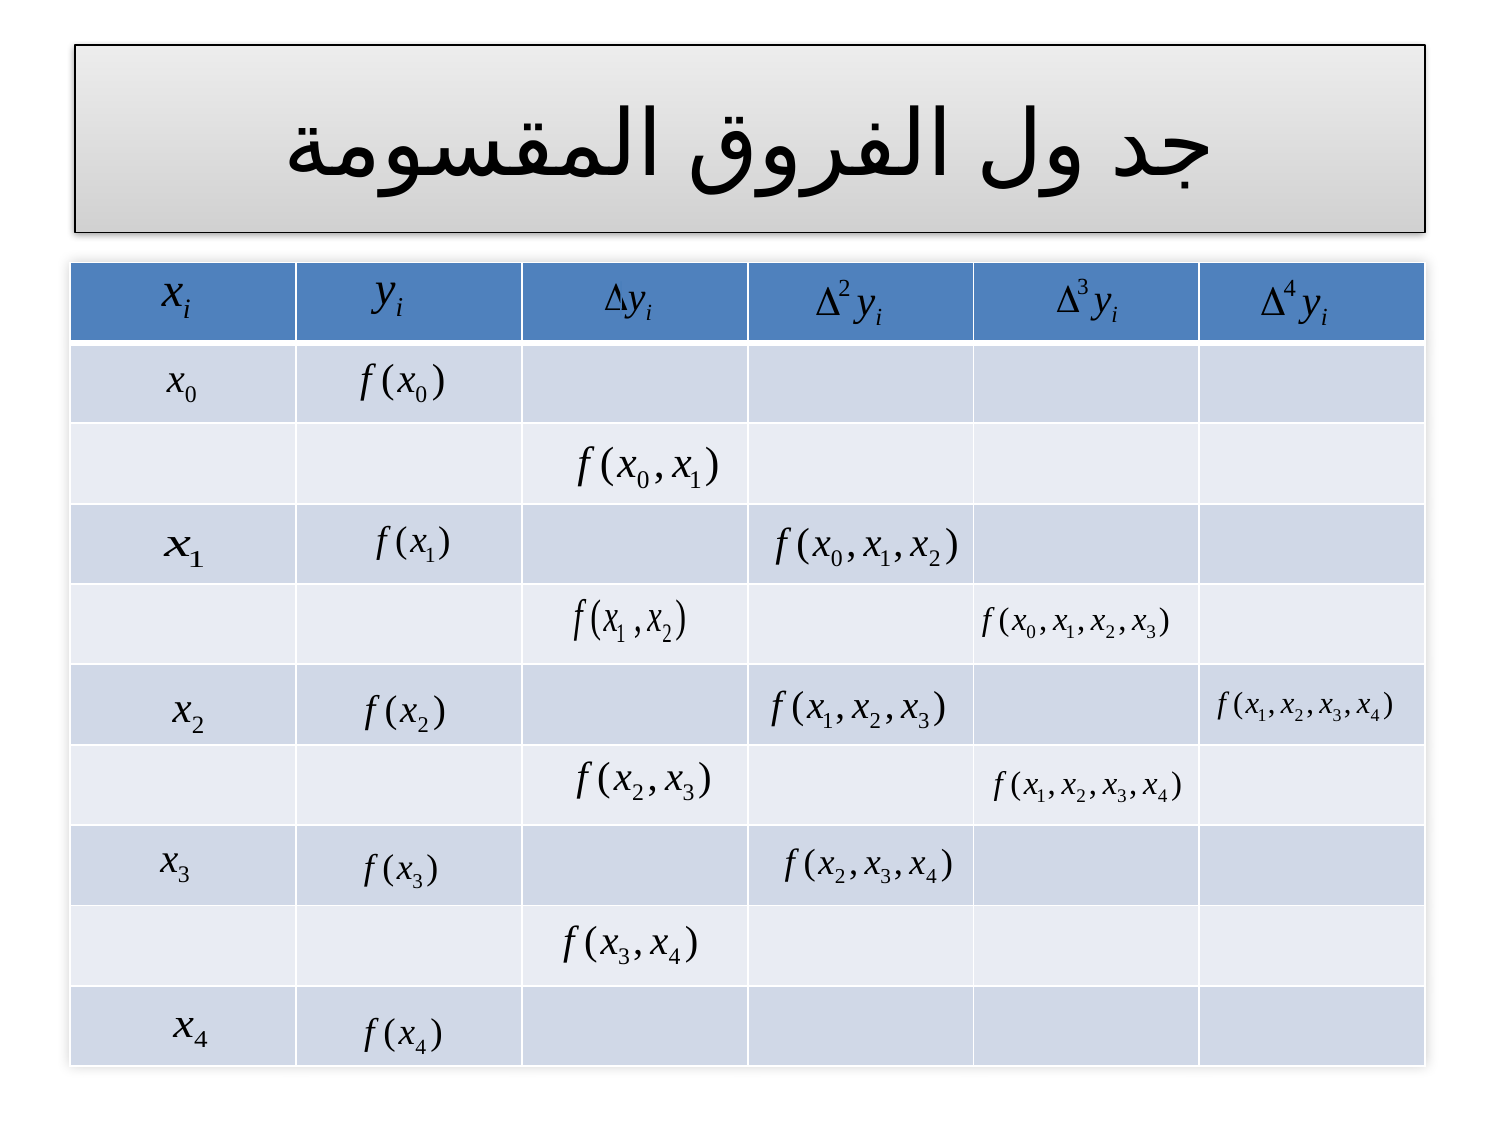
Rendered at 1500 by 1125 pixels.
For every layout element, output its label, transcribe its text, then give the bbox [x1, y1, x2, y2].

table_header [1200, 263, 1424, 340]
table_cell [749, 987, 973, 1065]
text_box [152, 831, 197, 894]
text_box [163, 995, 215, 1056]
table_cell [749, 906, 973, 985]
table_cell [749, 505, 973, 583]
table_cell [1200, 505, 1424, 583]
table_cell [71, 826, 295, 905]
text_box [346, 351, 452, 413]
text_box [363, 257, 415, 329]
table_cell [1200, 424, 1424, 503]
table_cell [523, 826, 747, 905]
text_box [757, 679, 954, 739]
table_cell [71, 746, 295, 824]
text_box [152, 257, 201, 331]
table_cell [749, 346, 973, 422]
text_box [771, 837, 959, 894]
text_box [761, 515, 965, 577]
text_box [549, 913, 706, 976]
table_header [71, 263, 295, 340]
table_cell [71, 665, 295, 744]
table_cell [1200, 585, 1424, 663]
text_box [1049, 269, 1127, 333]
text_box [1253, 269, 1335, 337]
table_cell [523, 746, 747, 824]
table_cell [297, 505, 521, 583]
table_cell [297, 746, 521, 824]
table_header [974, 263, 1198, 340]
table_cell [297, 987, 521, 1065]
table_cell [749, 746, 973, 824]
table_cell [71, 987, 295, 1065]
table_cell [297, 906, 521, 985]
table_cell [974, 746, 1198, 824]
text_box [152, 515, 213, 575]
table_header [523, 263, 747, 340]
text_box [970, 597, 1176, 648]
table_cell [297, 665, 521, 744]
table_cell [523, 346, 747, 422]
table_cell [523, 665, 747, 744]
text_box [597, 270, 661, 331]
table_cell [974, 424, 1198, 503]
table_cell [71, 505, 295, 583]
table_cell [1200, 346, 1424, 422]
table_cell [523, 906, 747, 985]
table_cell [297, 585, 521, 663]
table_cell [974, 505, 1198, 583]
table_cell [1200, 746, 1424, 824]
table_cell [974, 346, 1198, 422]
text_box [562, 585, 693, 651]
table_cell [71, 424, 295, 503]
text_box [362, 515, 457, 569]
table_cell [974, 906, 1198, 985]
table_cell [1200, 906, 1424, 985]
table_header [297, 263, 521, 340]
table_cell [71, 585, 295, 663]
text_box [163, 679, 211, 741]
table_cell [749, 826, 973, 905]
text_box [351, 1007, 449, 1061]
table_cell [297, 424, 521, 503]
table_cell [71, 906, 295, 985]
table_cell [749, 585, 973, 663]
table_cell [523, 585, 747, 663]
table_header [749, 263, 973, 340]
table_cell [71, 346, 295, 422]
table_cell [523, 424, 747, 503]
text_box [1206, 682, 1399, 730]
table_cell [297, 826, 521, 905]
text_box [982, 761, 1188, 812]
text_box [562, 433, 727, 500]
table_cell [974, 826, 1198, 905]
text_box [808, 269, 890, 337]
table_cell [974, 987, 1198, 1065]
table_cell [974, 665, 1198, 744]
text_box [351, 683, 452, 739]
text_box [351, 843, 445, 898]
table_cell [974, 585, 1198, 663]
table_cell [1200, 826, 1424, 905]
table_cell [1200, 665, 1424, 744]
table_cell [523, 505, 747, 583]
table_cell [523, 987, 747, 1065]
table_cell [297, 346, 521, 422]
table_cell [749, 665, 973, 744]
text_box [158, 351, 204, 413]
table_cell [749, 424, 973, 503]
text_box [562, 749, 719, 812]
table_cell [1200, 987, 1424, 1065]
title جد ول الفروق المقسومة [74, 44, 1426, 233]
